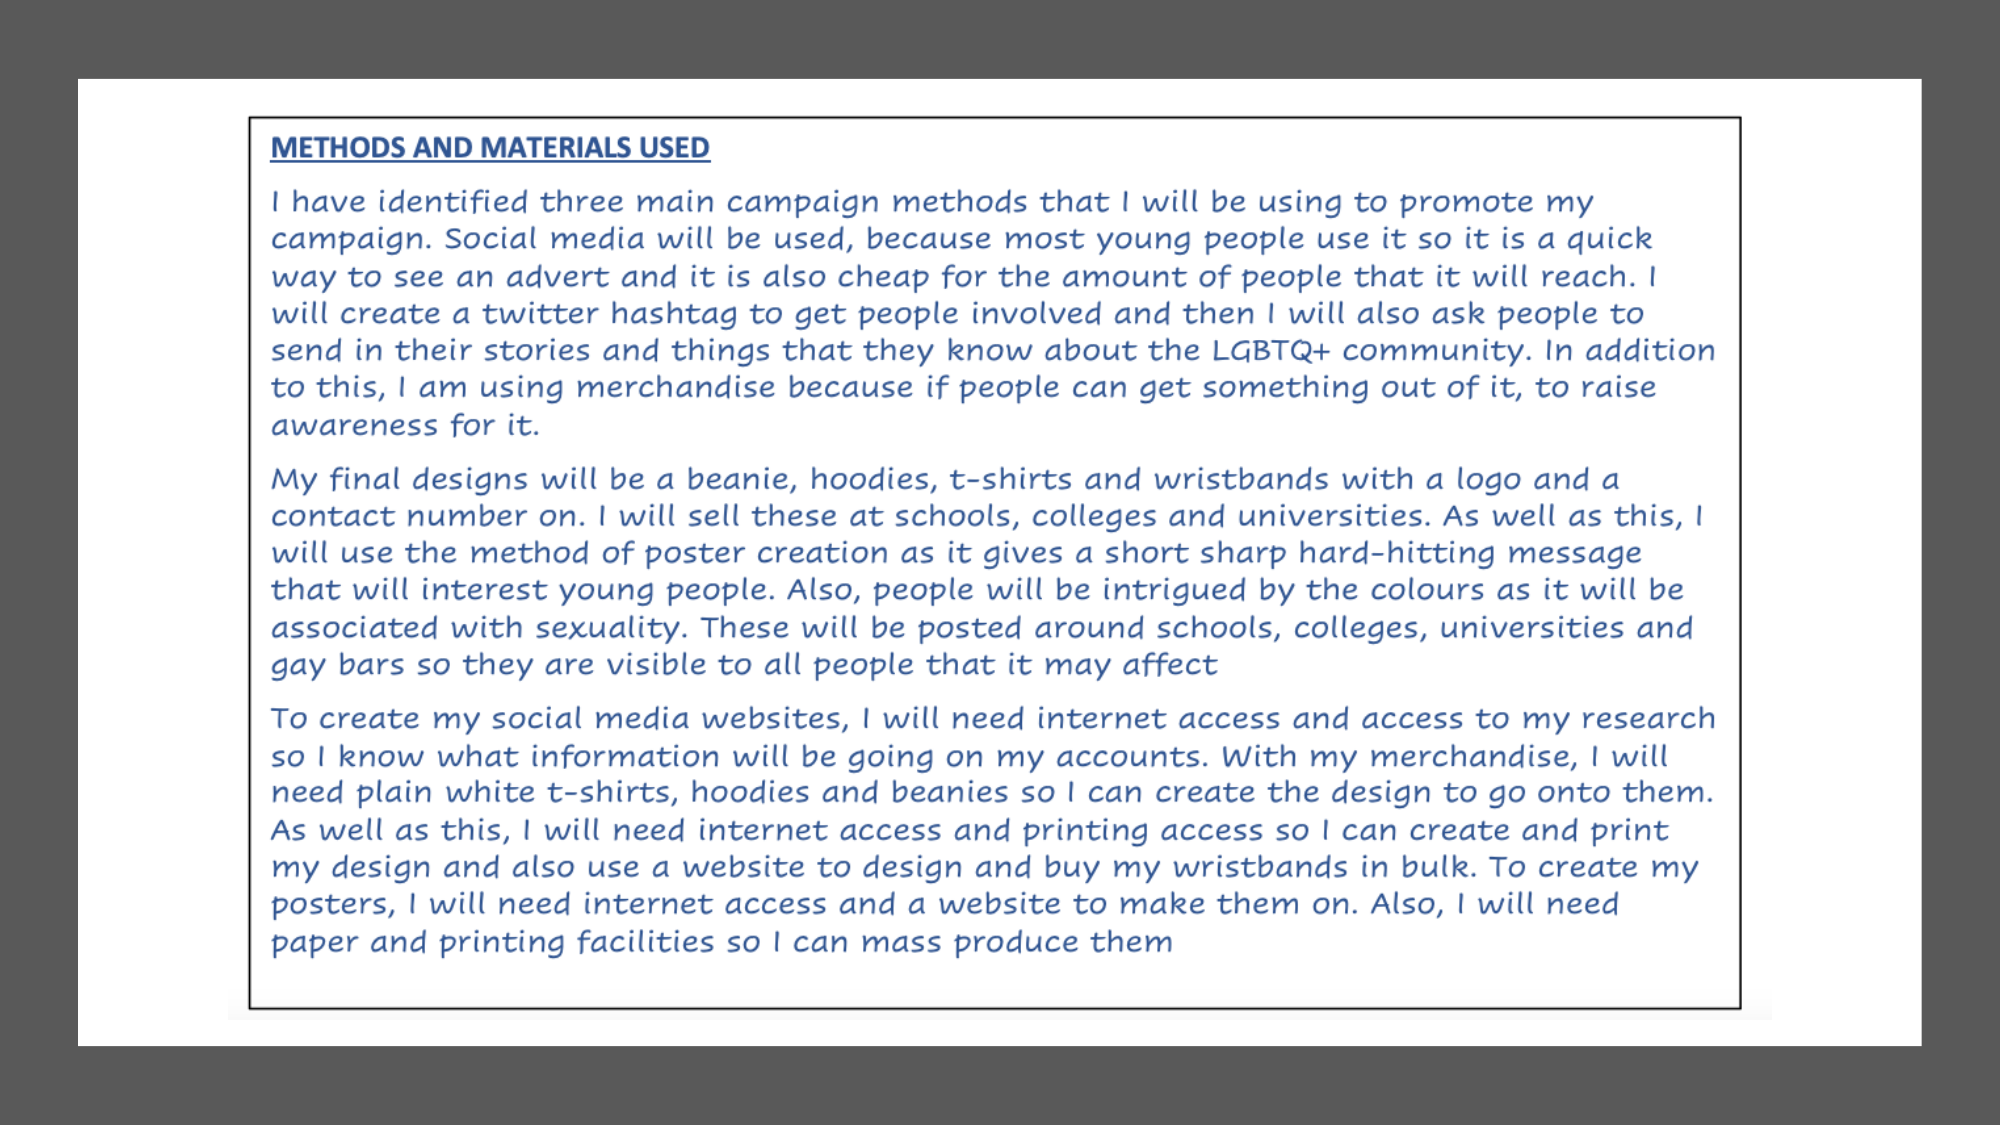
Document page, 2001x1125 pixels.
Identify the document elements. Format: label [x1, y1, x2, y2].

text_box [77, 78, 1923, 1047]
text_box [0, 0, 2000, 1125]
picture [228, 105, 1772, 1020]
